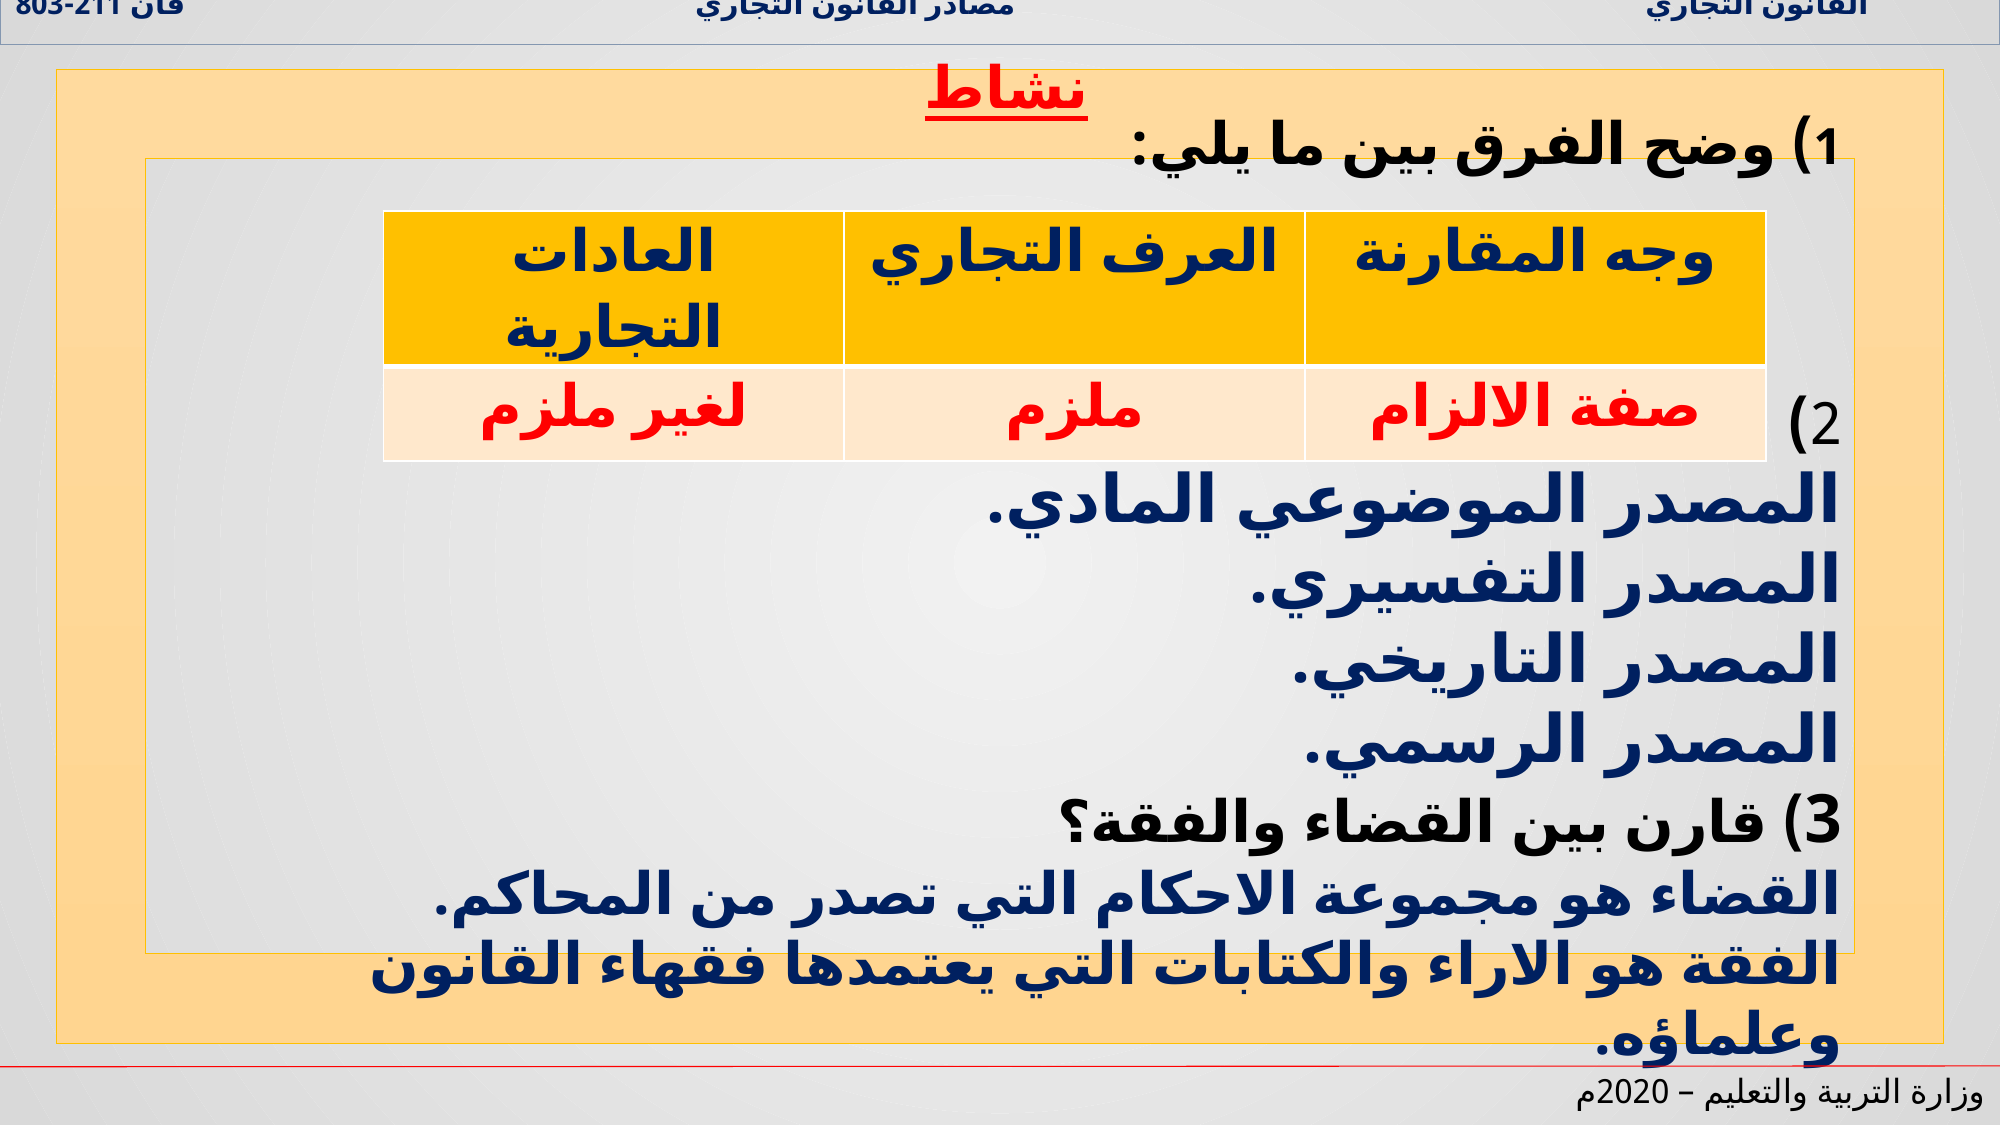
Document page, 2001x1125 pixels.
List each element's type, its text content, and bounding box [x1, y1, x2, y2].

text_box [1104, 69, 1944, 1044]
table_cell ملزم [845, 369, 1304, 460]
table_cell صفة الالزام [1306, 369, 1765, 460]
table_header العادات التجارية [384, 212, 843, 364]
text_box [0, 1062, 2000, 1119]
text_box [56, 69, 909, 1044]
table_header وجه المقارنة [1306, 212, 1765, 364]
text_box نشاط [909, 45, 1104, 128]
table_header العرف التجاري [845, 212, 1304, 364]
text_box القانون التجاري مصادر القانون التجاري قان 211-803 [0, 0, 2000, 45]
table_cell لغير ملزم [384, 369, 843, 460]
text_box 1) وضح الفرق بين ما يلي: 2) عدد مصادر القانون؟ المصدر الموضوعي المادي. المصدر التفسيري. المصدر التاريخي. المصدر الرسمي. 3) قارن بين القضاء والفقة؟ القضاء هو مجموعة الاحكام التي تصدر من المحاكم. الفقة هو الاراء والكتابات التي يعتمدها فقهاء القانون وعلماؤه. [156, 98, 1857, 1062]
